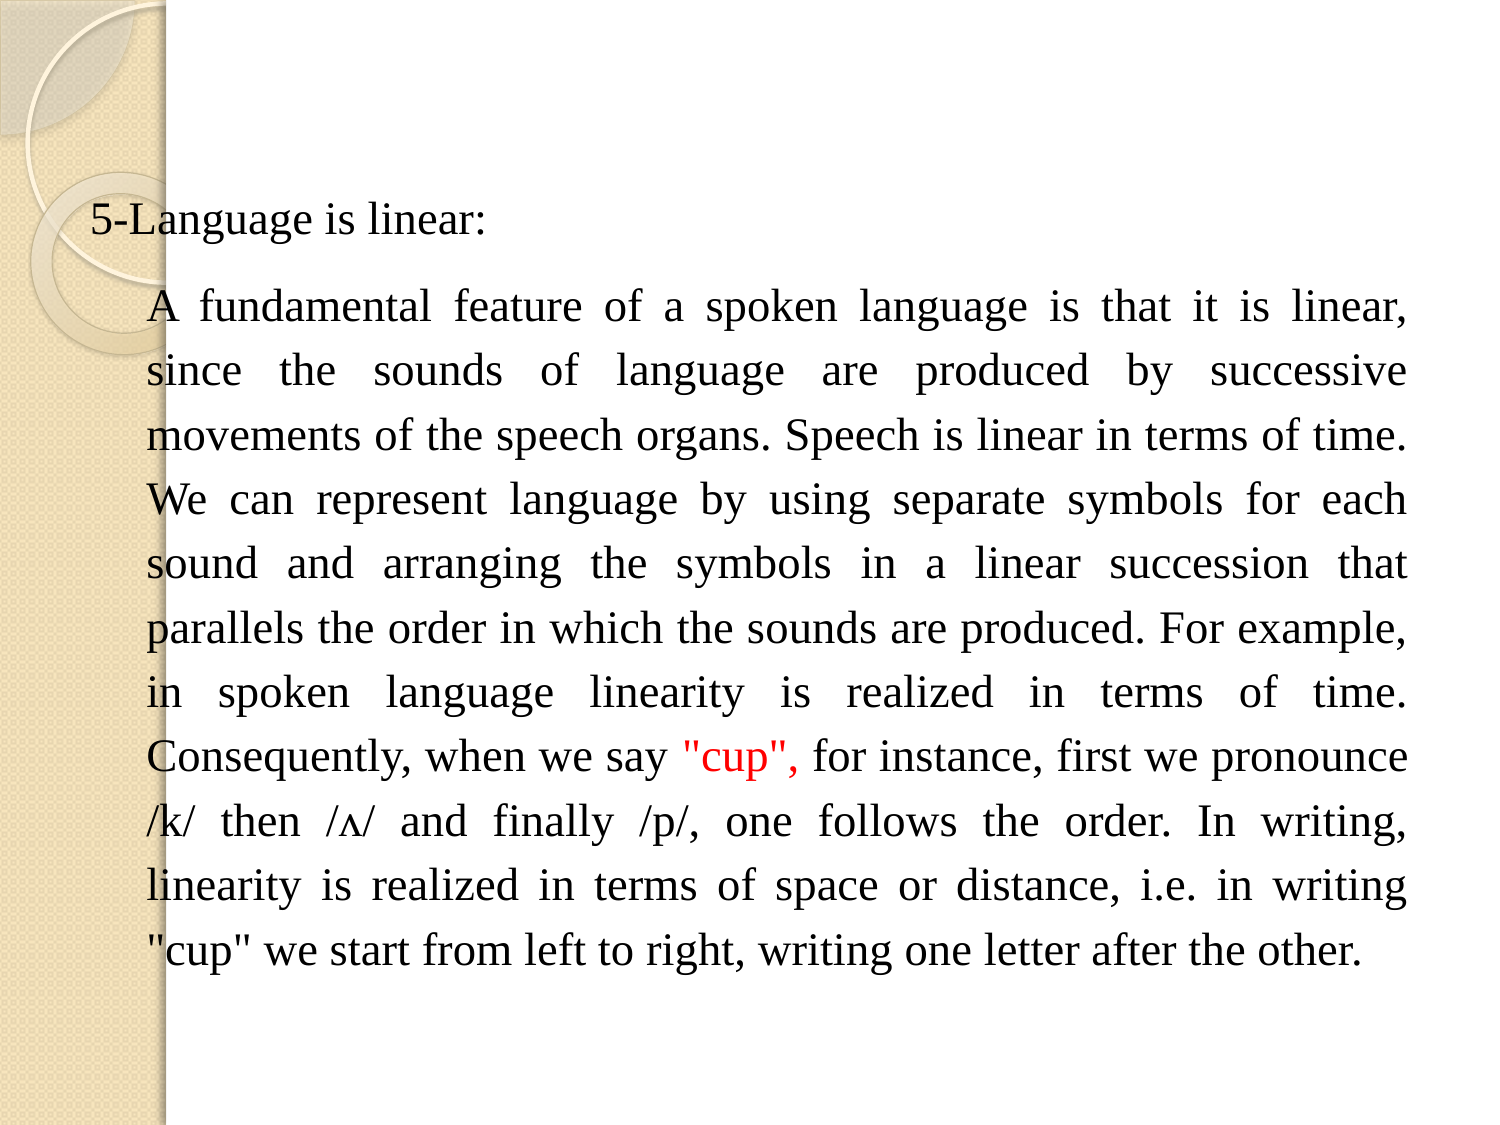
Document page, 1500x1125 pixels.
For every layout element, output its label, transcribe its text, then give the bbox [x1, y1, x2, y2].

list 5-Language is linear: A fundamental feature of a spoken language is that it is linear, since the sounds of language are produced by successive movements of the speech organs. Speech is linear in terms of time. We can represent language by using separate symbols for each sound and arranging the symbols in a linear succession that parallels the order in which the sounds are produced. For example, in spoken language linearity is realized in terms of time. Consequently, when we say "cup", for instance, first we pronounce /k/ then /ᴧ/ and finally /p/, one follows the order. In writing, linearity is realized in terms of space or distance, i.e. in writing "cup" we start from left to right, writing one letter after the other. [75, 172, 1425, 1005]
